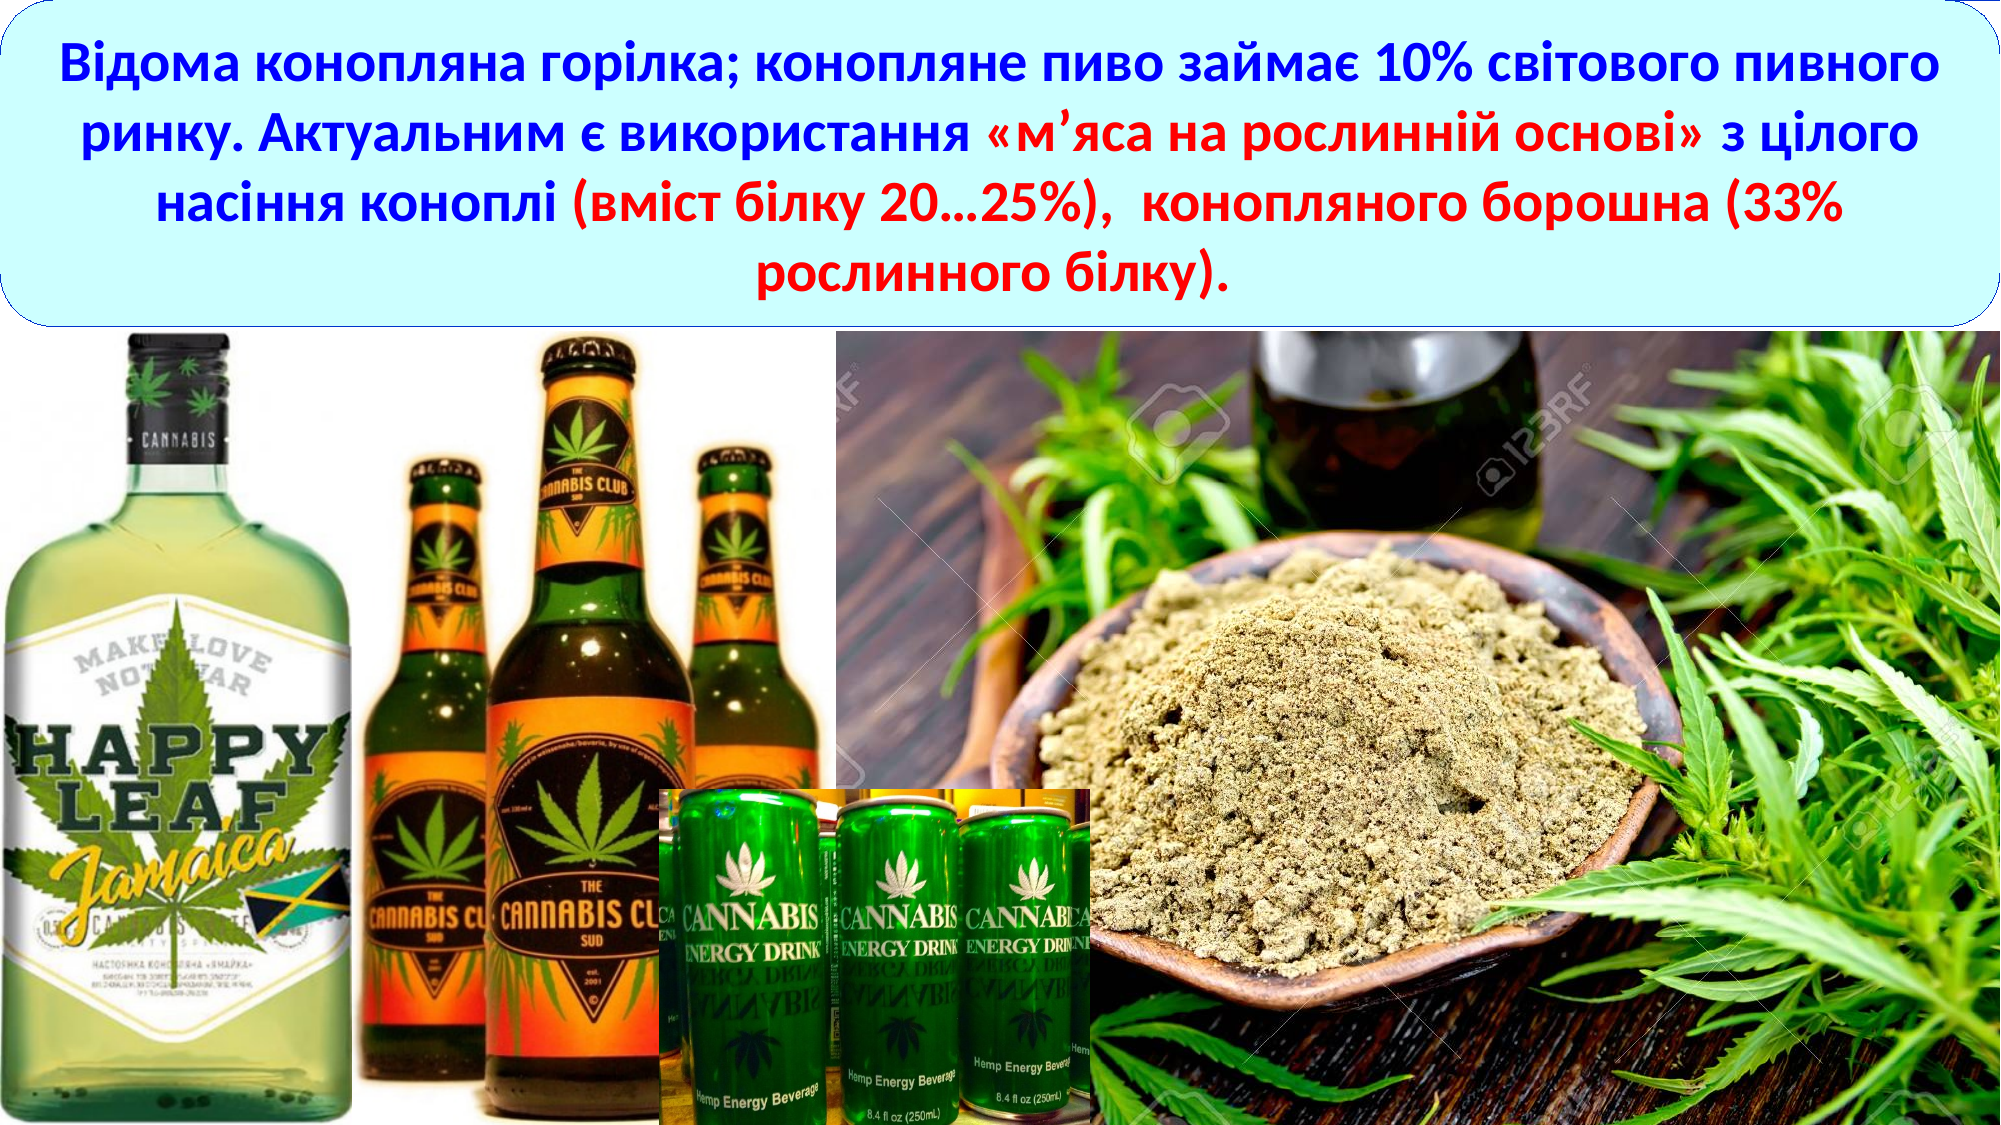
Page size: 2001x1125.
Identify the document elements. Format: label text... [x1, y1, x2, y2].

picture [0, 331, 2000, 1125]
text_box Відома конопляна горілка; конопляне пиво займає 10% світового пивного ринку. Актуальним є використання «м’яса на рослинній основі» з цілого насіння коноплі (вміст білку 20…25%), конопляного борошна (33% рослинного білку). [0, 0, 2000, 327]
